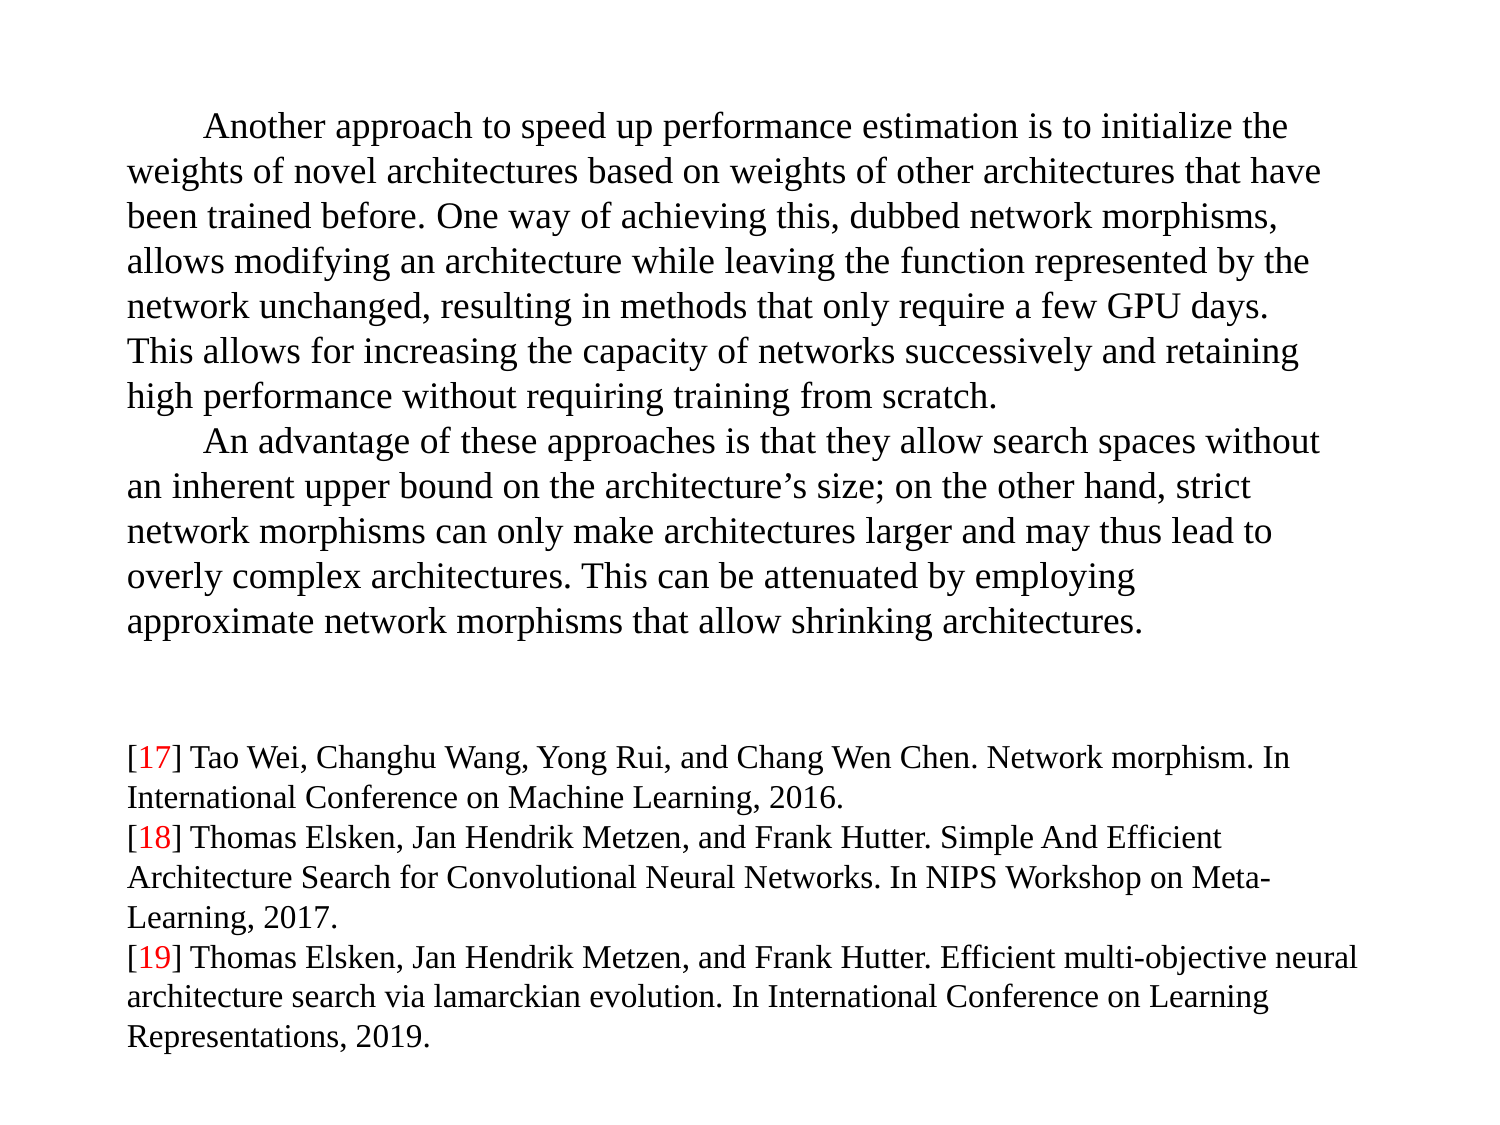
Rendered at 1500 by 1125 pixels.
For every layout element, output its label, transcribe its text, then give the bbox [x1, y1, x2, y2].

text_box Another approach to speed up performance estimation is to initialize the weights of novel architectures based on weights of other architectures that have been trained before. One way of achieving this, dubbed network morphisms, allows modifying an architecture while leaving the function represented by the network unchanged, resulting in methods that only require a few GPU days. This allows for increasing the capacity of networks successively and retaining high performance without requiring training from scratch. An advantage of these approaches is that they allow search spaces without an inherent upper bound on the architecture’s size; on the other hand, strict network morphisms can only make architectures larger and may thus lead to overly complex architectures. This can be attenuated by employing approximate network morphisms that allow shrinking architectures. [112, 93, 1341, 649]
text_box [17] Tao Wei, Changhu Wang, Yong Rui, and Chang Wen Chen. Network morphism. In International Conference on Machine Learning, 2016. [18] Thomas Elsken, Jan Hendrik Metzen, and Frank Hutter. Simple And Efficient Architecture Search for Convolutional Neural Networks. In NIPS Workshop on Meta-Learning, 2017. [19] Thomas Elsken, Jan Hendrik Metzen, and Frank Hutter. Efficient multi-objective neural architecture search via lamarckian evolution. In International Conference on Learning Representations, 2019. [112, 727, 1400, 1062]
